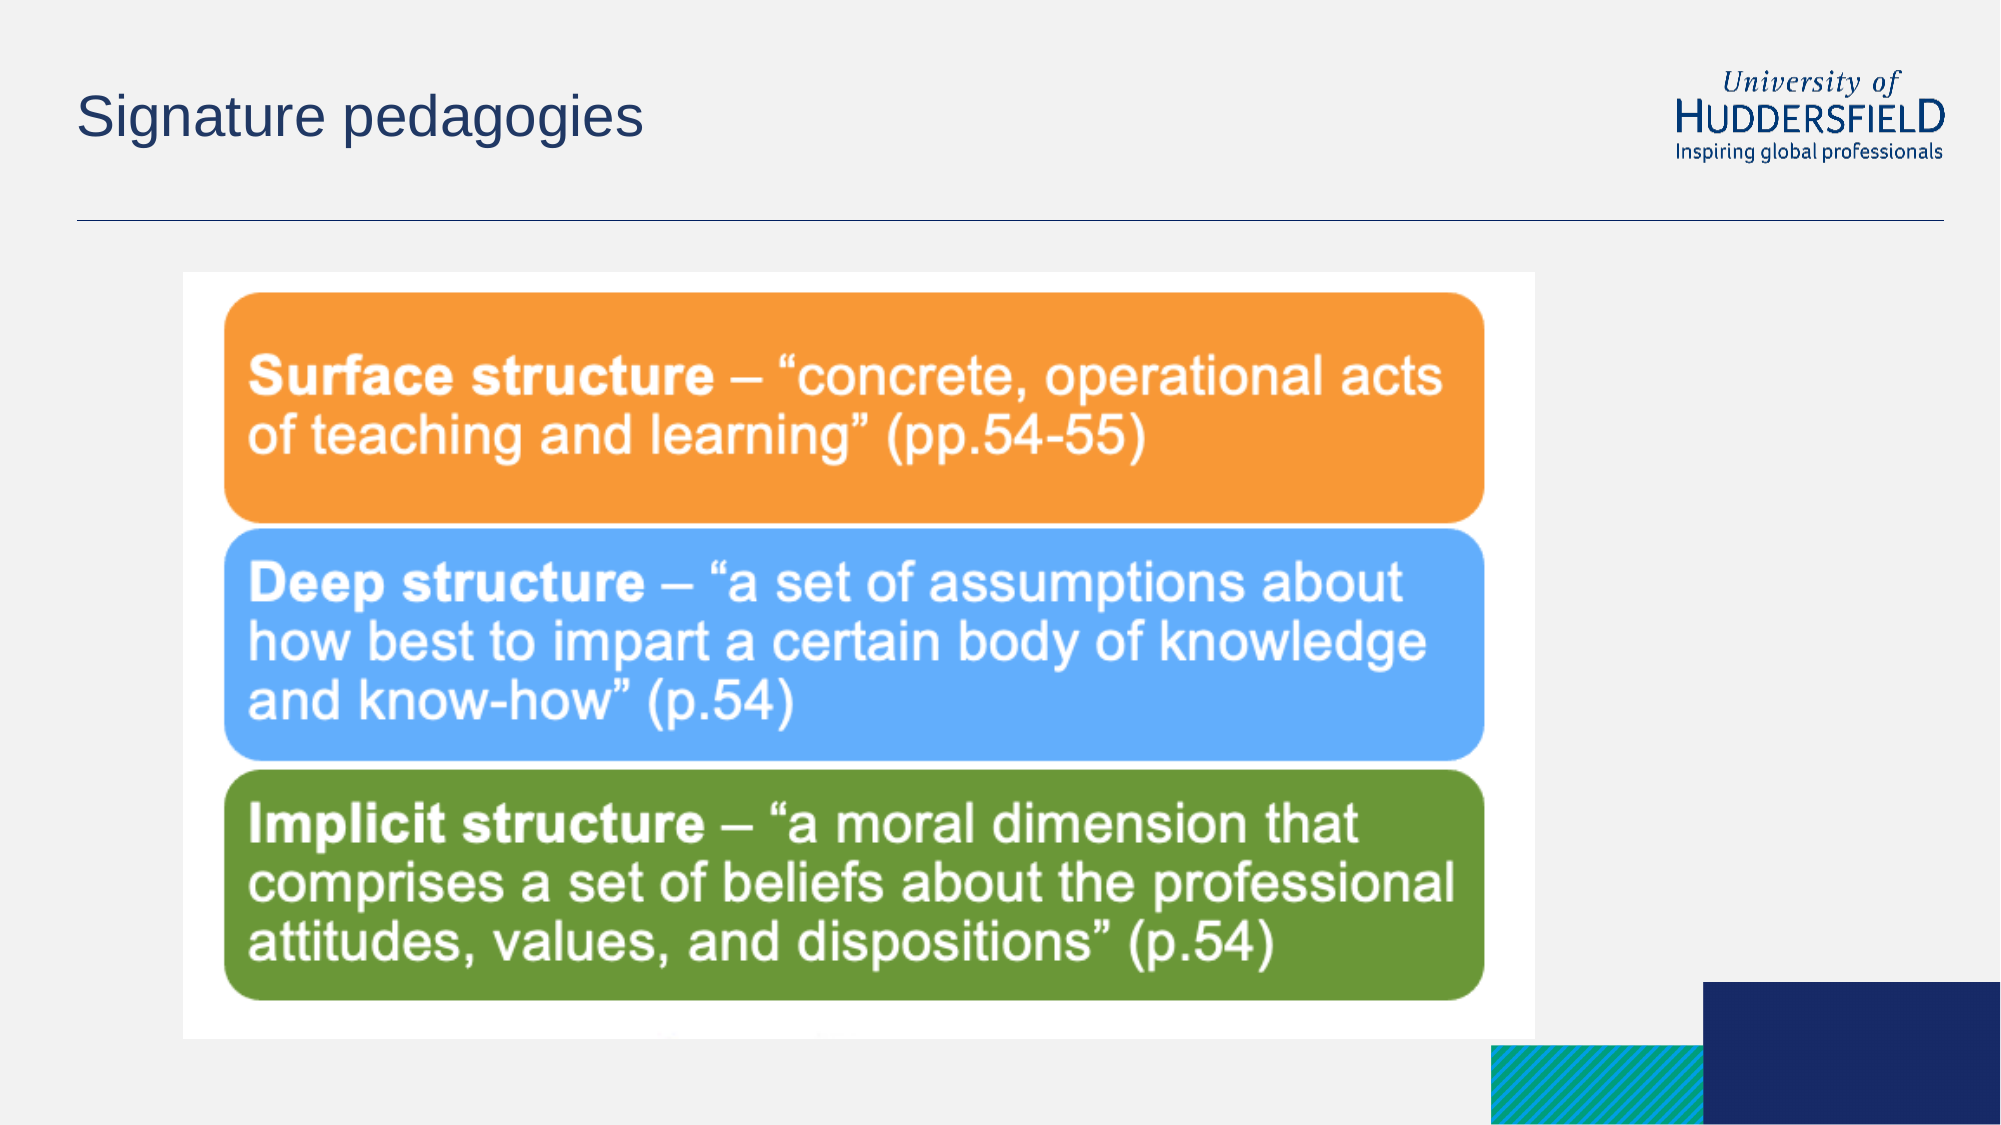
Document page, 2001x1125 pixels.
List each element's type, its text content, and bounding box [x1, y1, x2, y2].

title Signature pedagogies [76, 59, 1592, 177]
picture [1658, 59, 1964, 177]
picture [183, 272, 2001, 1125]
